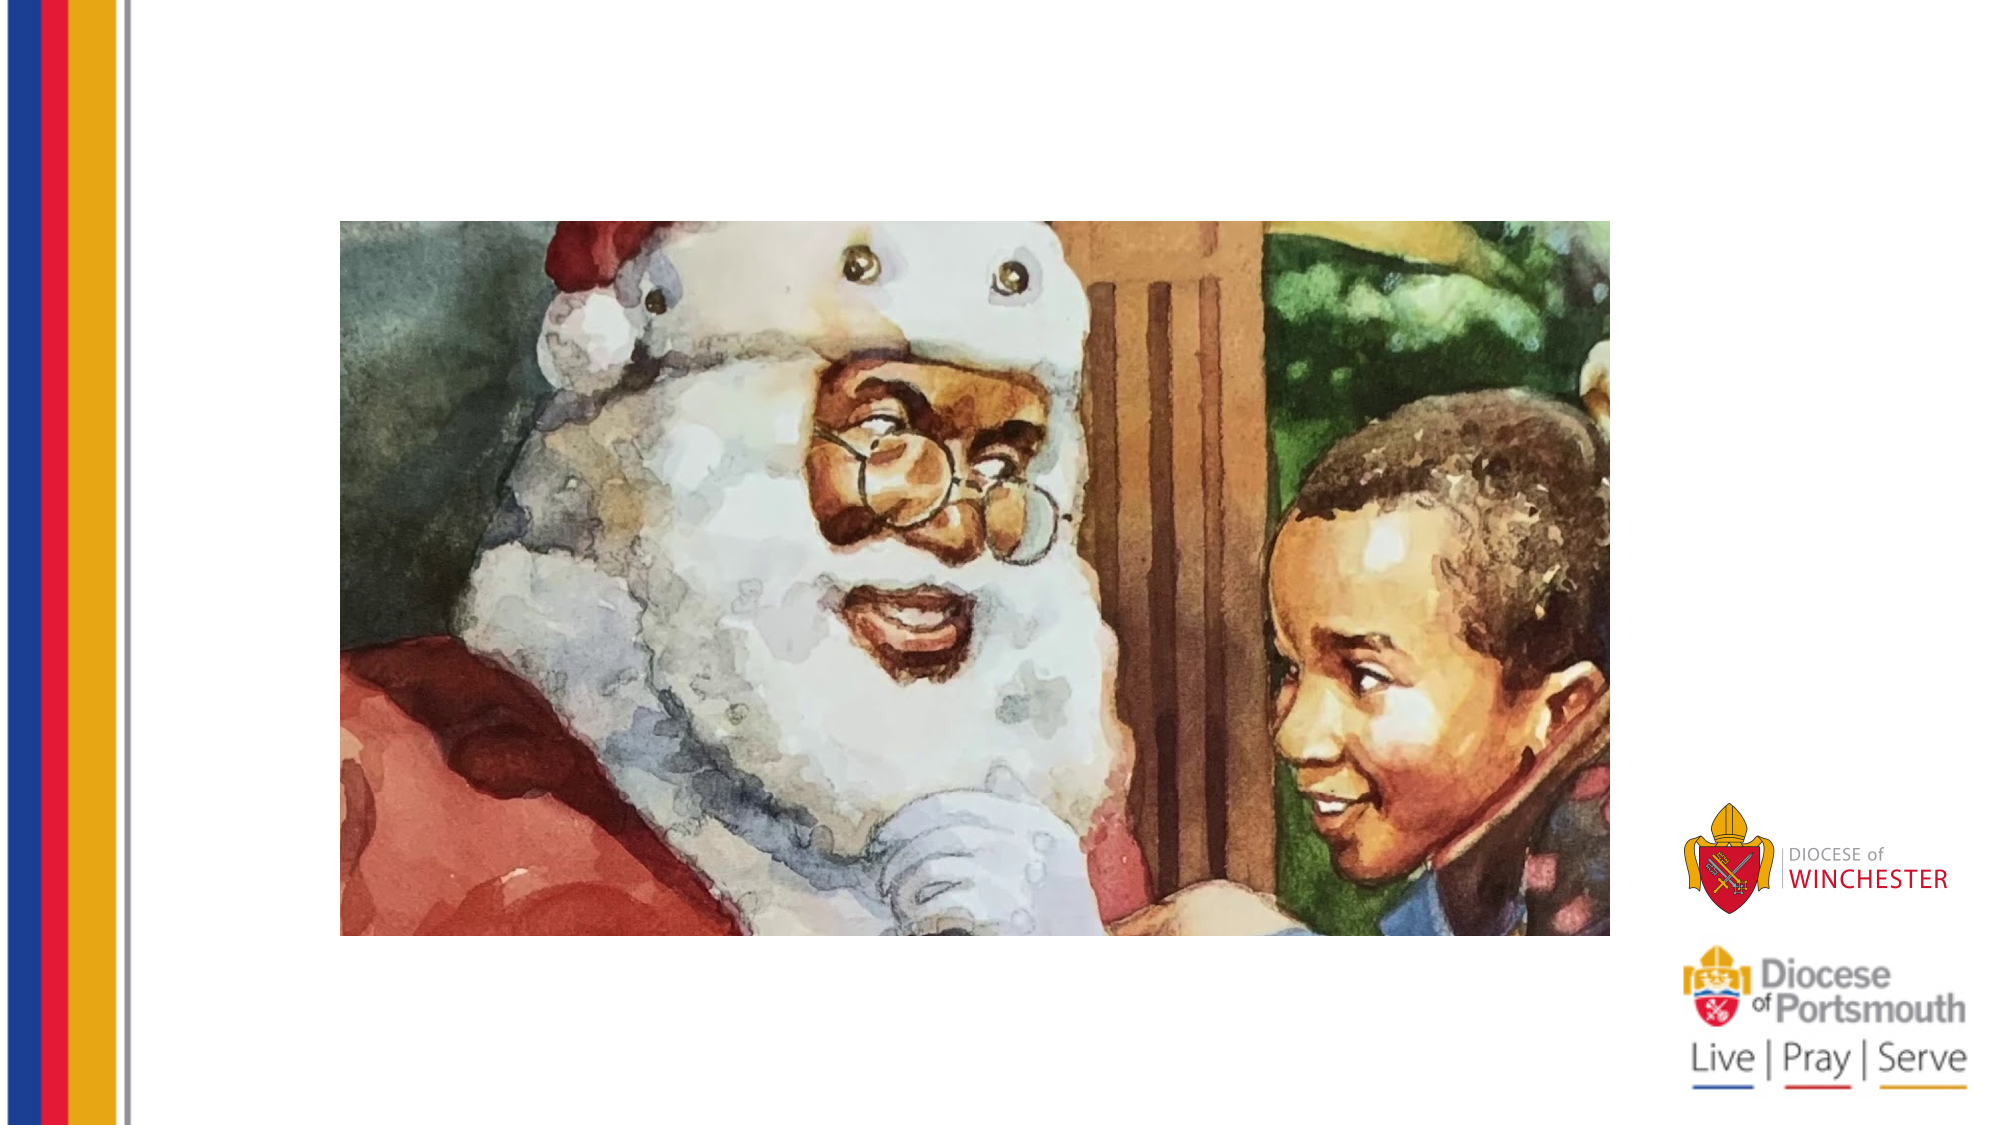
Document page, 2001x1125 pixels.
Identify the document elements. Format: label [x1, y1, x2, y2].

list [340, 221, 1609, 936]
picture [0, 0, 2001, 1125]
